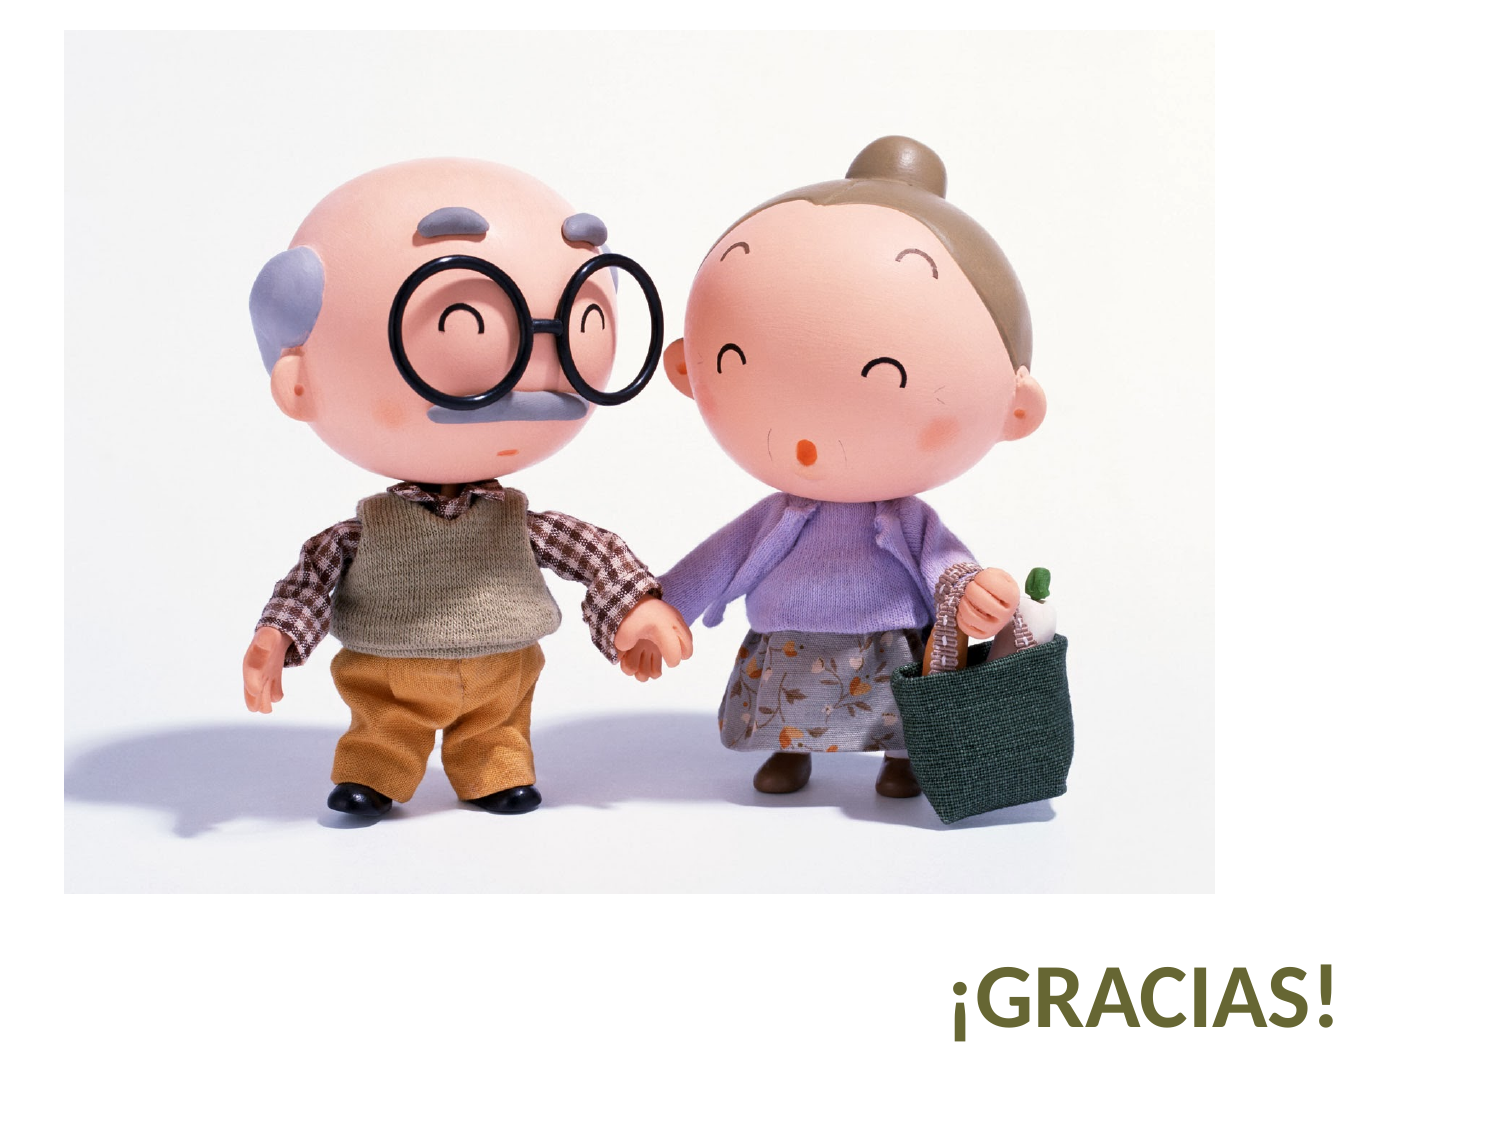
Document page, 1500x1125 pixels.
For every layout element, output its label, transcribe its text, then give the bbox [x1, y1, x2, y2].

text_box ¡GRACIAS! [891, 928, 1396, 1054]
picture [64, 30, 1215, 894]
